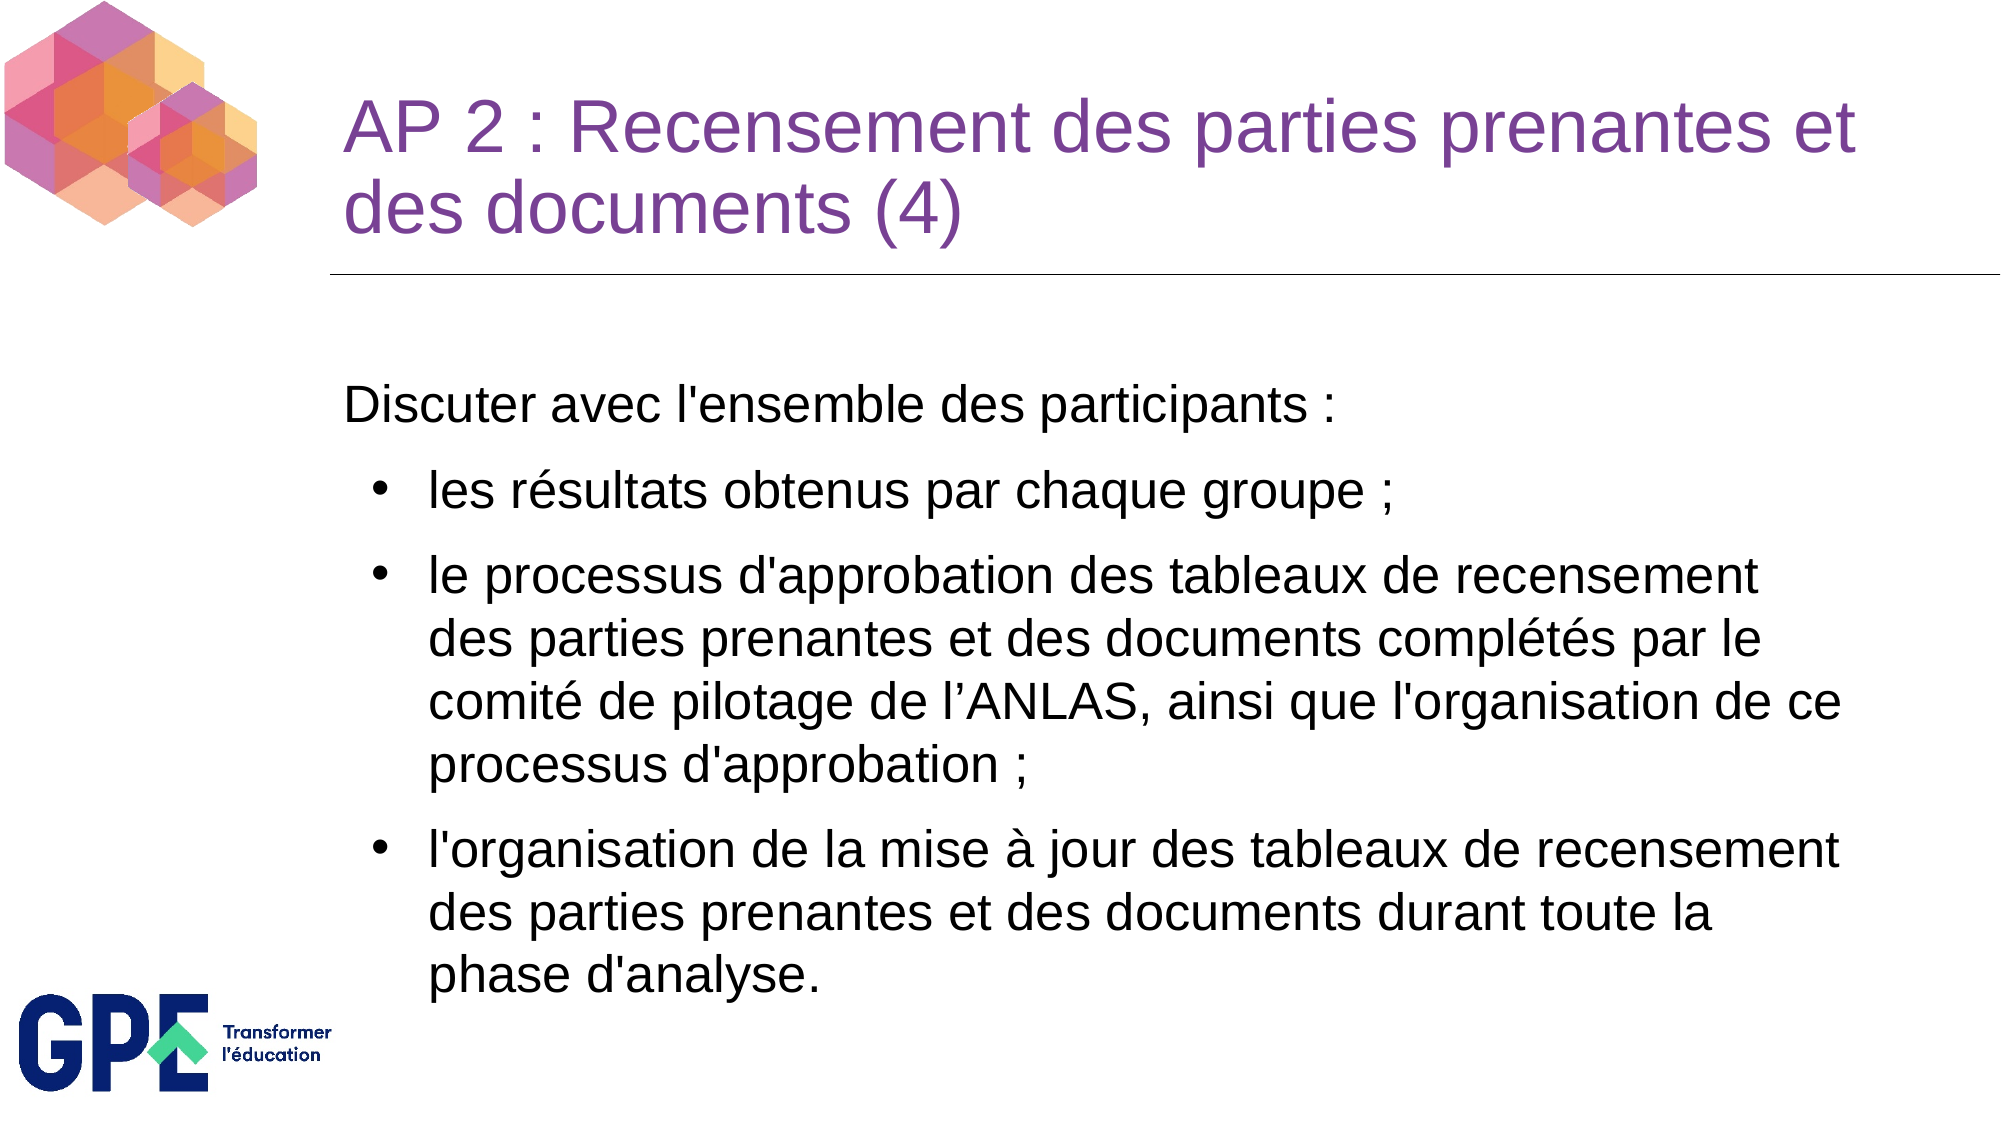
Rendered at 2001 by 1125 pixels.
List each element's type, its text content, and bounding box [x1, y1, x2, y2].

picture [0, 966, 356, 1125]
title AP 2 : Recensement des parties prenantes et des documents (4) [328, 59, 1938, 278]
list Discuter avec l'ensemble des participants : les résultats obtenus par chaque groupe ; le processus d'approbation des tableaux de recensement des parties prenantes et des documents complétés par le comité de pilotage de l’ANLAS, ainsi que l'organisation de ce processus d'approbation ; l'organisation de la mise à jour des tableaux de recensement des parties prenantes et des documents durant toute la phase d'analyse. [328, 363, 1863, 1014]
picture [0, 0, 260, 230]
